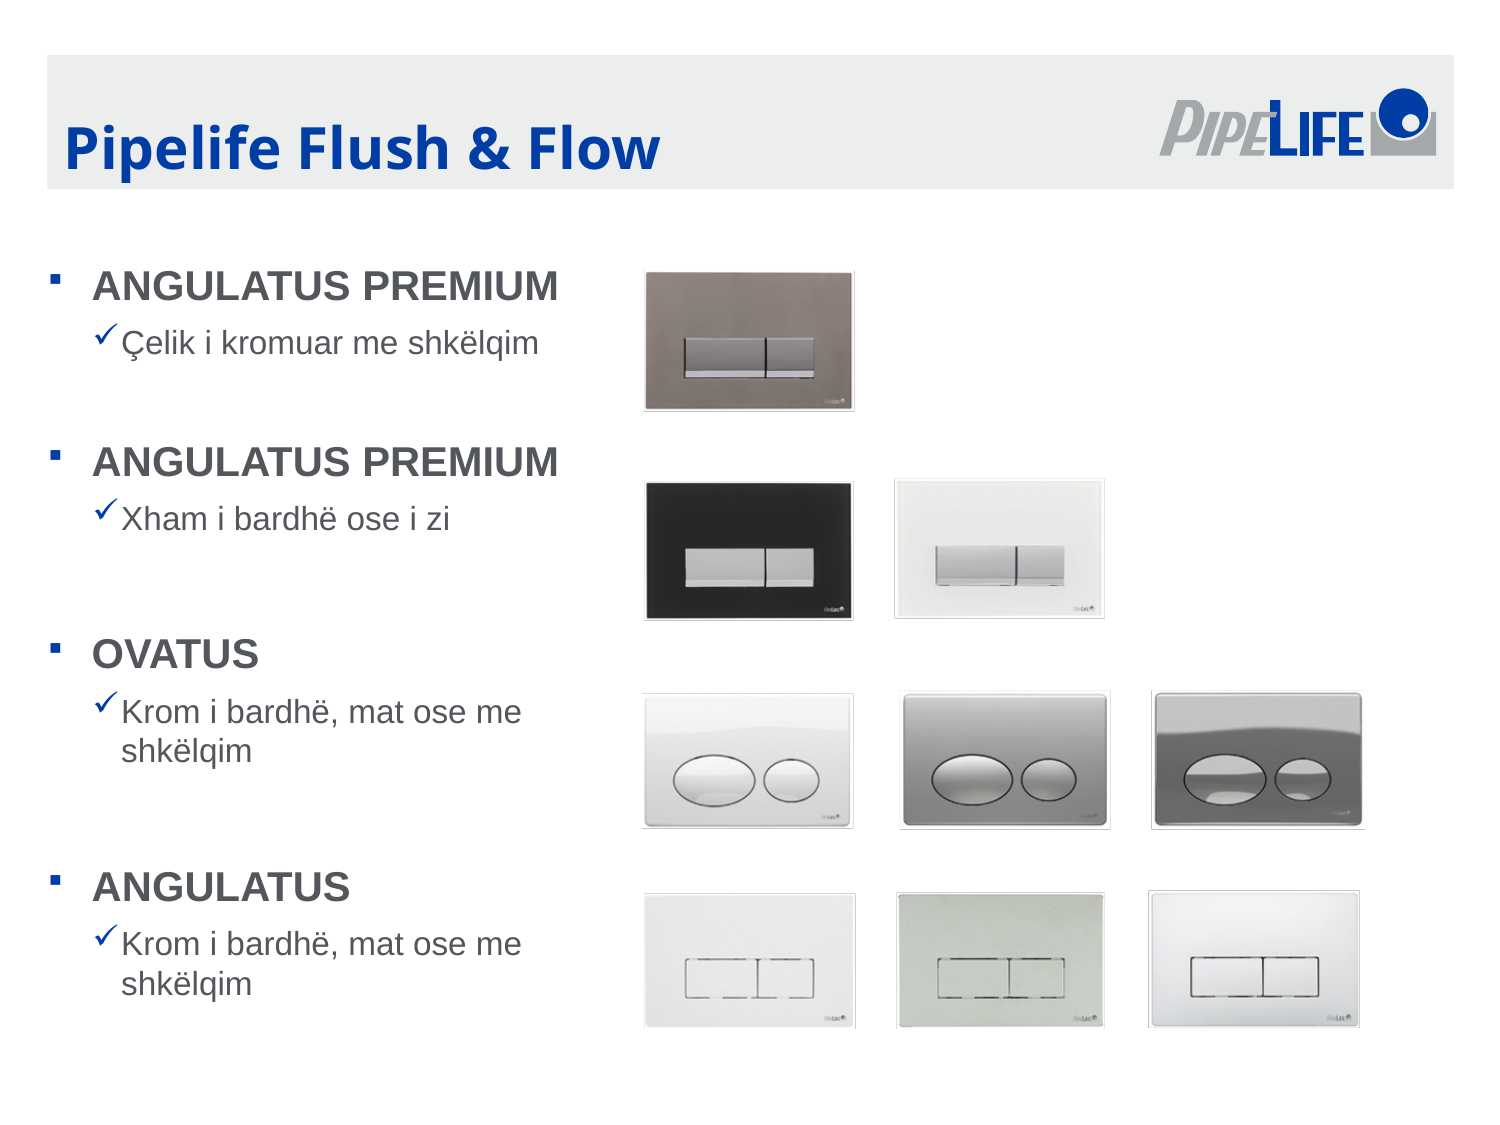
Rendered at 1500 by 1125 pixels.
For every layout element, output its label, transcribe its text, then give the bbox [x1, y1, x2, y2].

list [642, 270, 1365, 1029]
list ANGULATUS PREMIUM Çelik i kromuar me shkëlqim ANGULATUS PREMIUM Xham i bardhë ose i zi OVATUS Krom i bardhë, mat ose me shkëlqim ANGULATUS Krom i bardhë, mat ose me shkëlqim [47, 258, 585, 1005]
title Pipelife Flush & Flow [63, 57, 1062, 182]
